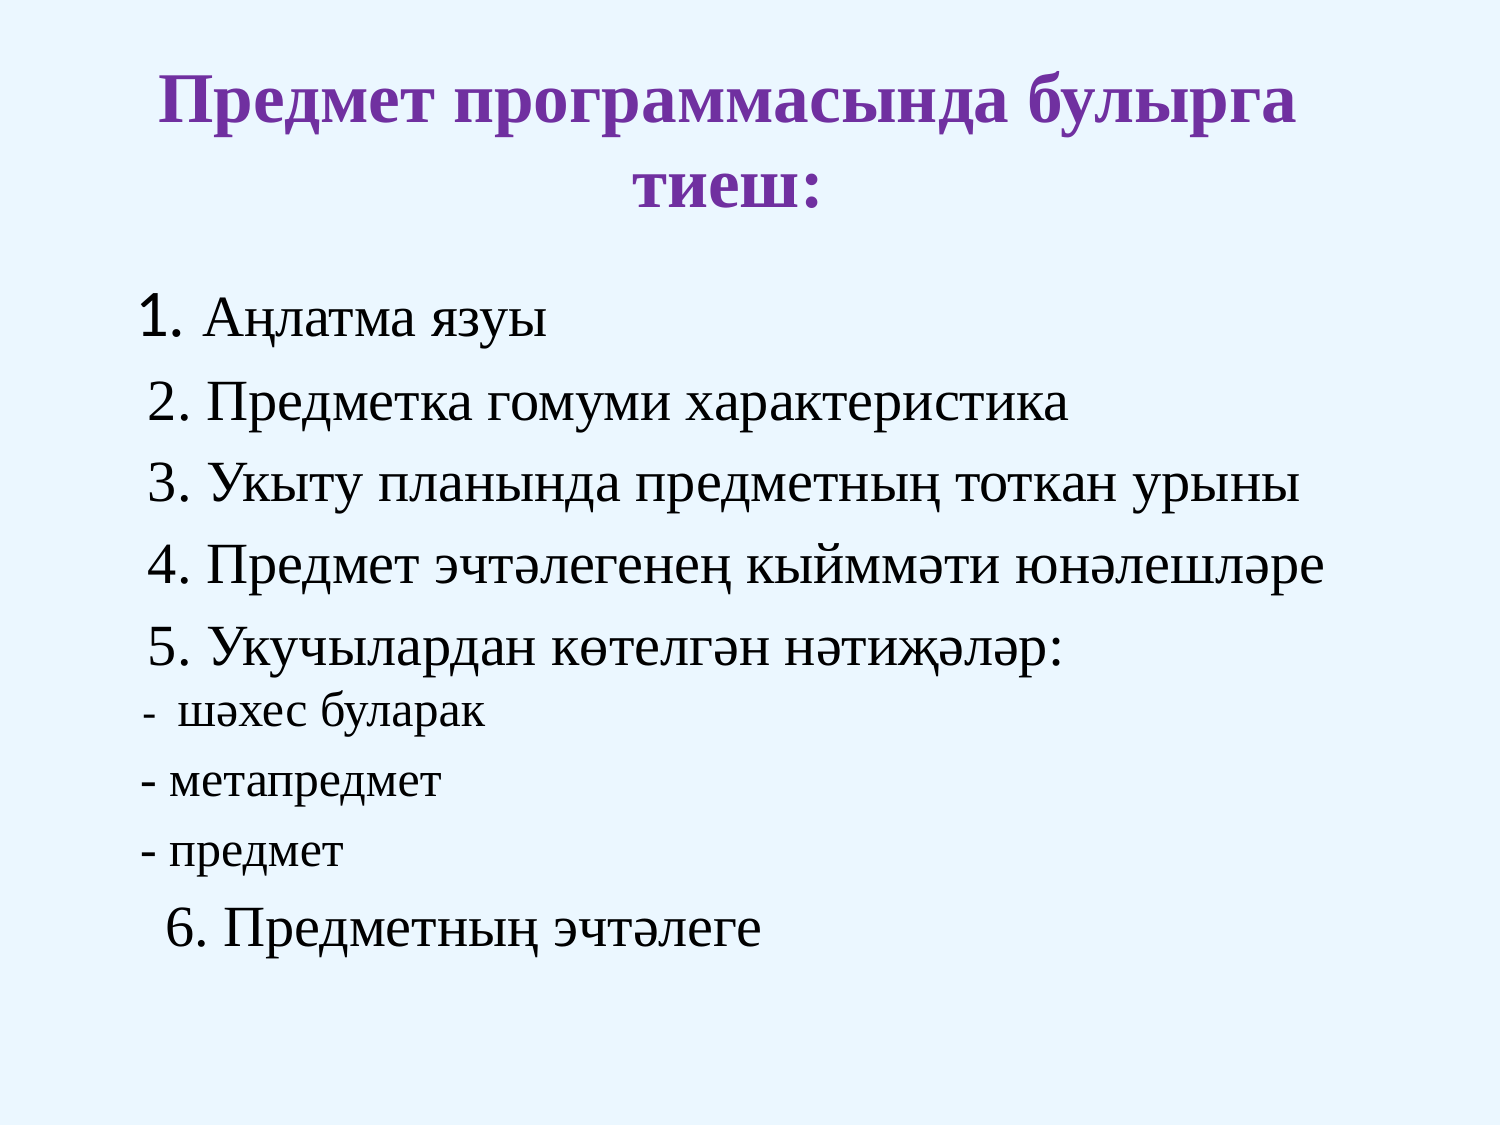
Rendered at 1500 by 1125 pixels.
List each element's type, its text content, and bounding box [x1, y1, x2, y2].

title Предмет программасында булырга тиеш: [53, 42, 1404, 231]
list 1. Аңлатма язуы 2. Предметка гомуми характеристика 3. Укыту планында предметның тоткан урыны 4. Предмет эчтәлегенең кыйммәти юнәлешләре 5. Укучылардан көтелгән нәтиҗәләр: - шәхес буларак - метапредмет - предмет 6. Предметның эчтәлеге [75, 262, 1425, 1005]
